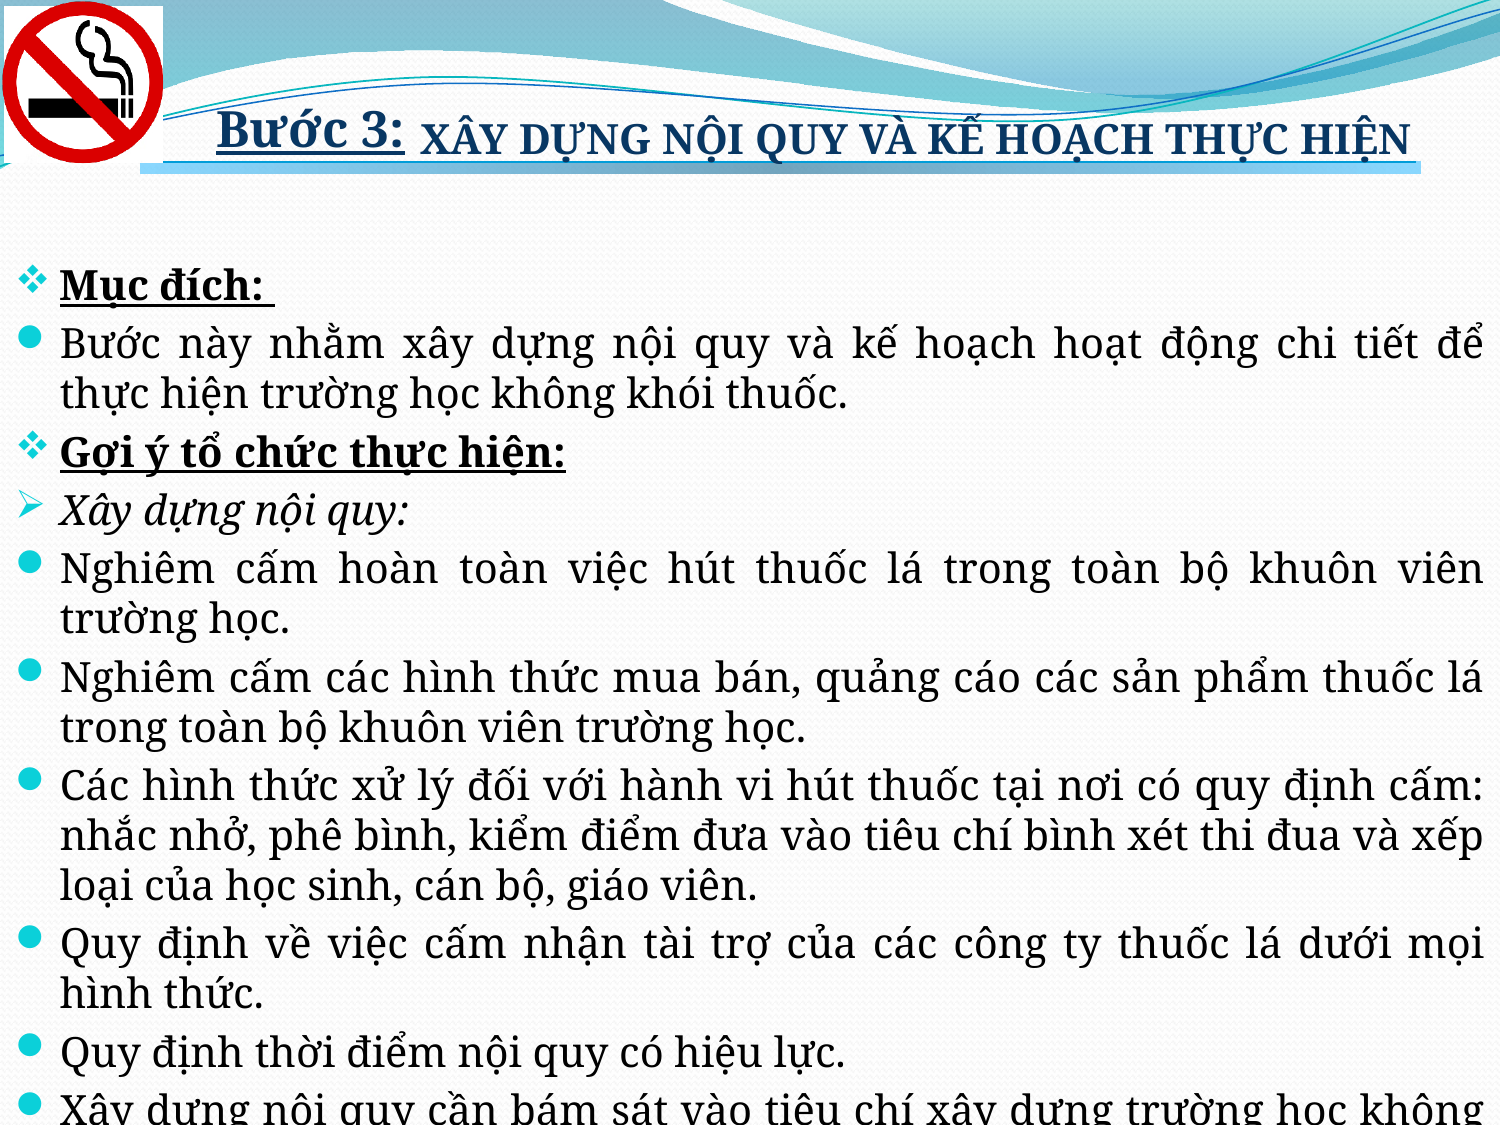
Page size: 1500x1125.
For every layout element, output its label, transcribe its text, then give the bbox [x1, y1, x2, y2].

picture [0, 0, 165, 165]
list Mục đích: Bước này nhằm xây dựng nội quy và kế hoạch hoạt động chi tiết để thực hiện trường học không khói thuốc. Gợi ý tổ chức thực hiện: Xây dựng nội quy: Nghiêm cấm hoàn toàn việc hút thuốc lá trong toàn bộ khuôn viên trường học. Nghiêm cấm các hình thức mua bán, quảng cáo các sản phẩm thuốc lá trong toàn bộ khuôn viên trường học. Các hình thức xử lý đối với hành vi hút thuốc tại nơi có quy định cấm: nhắc nhở, phê bình, kiểm điểm đưa vào tiêu chí bình xét thi đua và xếp loại của học sinh, cán bộ, giáo viên. Quy định về việc cấm nhận tài trợ của các công ty thuốc lá dưới mọi hình thức. Quy định thời điểm nội quy có hiệu lực. Xây dựng nội quy cần bám sát vào tiêu chí xây dựng trường học không khói thuốc. [0, 192, 1500, 1125]
text_box Bước 3: [201, 90, 420, 165]
text_box XÂY DỰNG NỘI QUY VÀ KẾ HOẠCH THỰC HIỆN [405, 105, 1427, 171]
